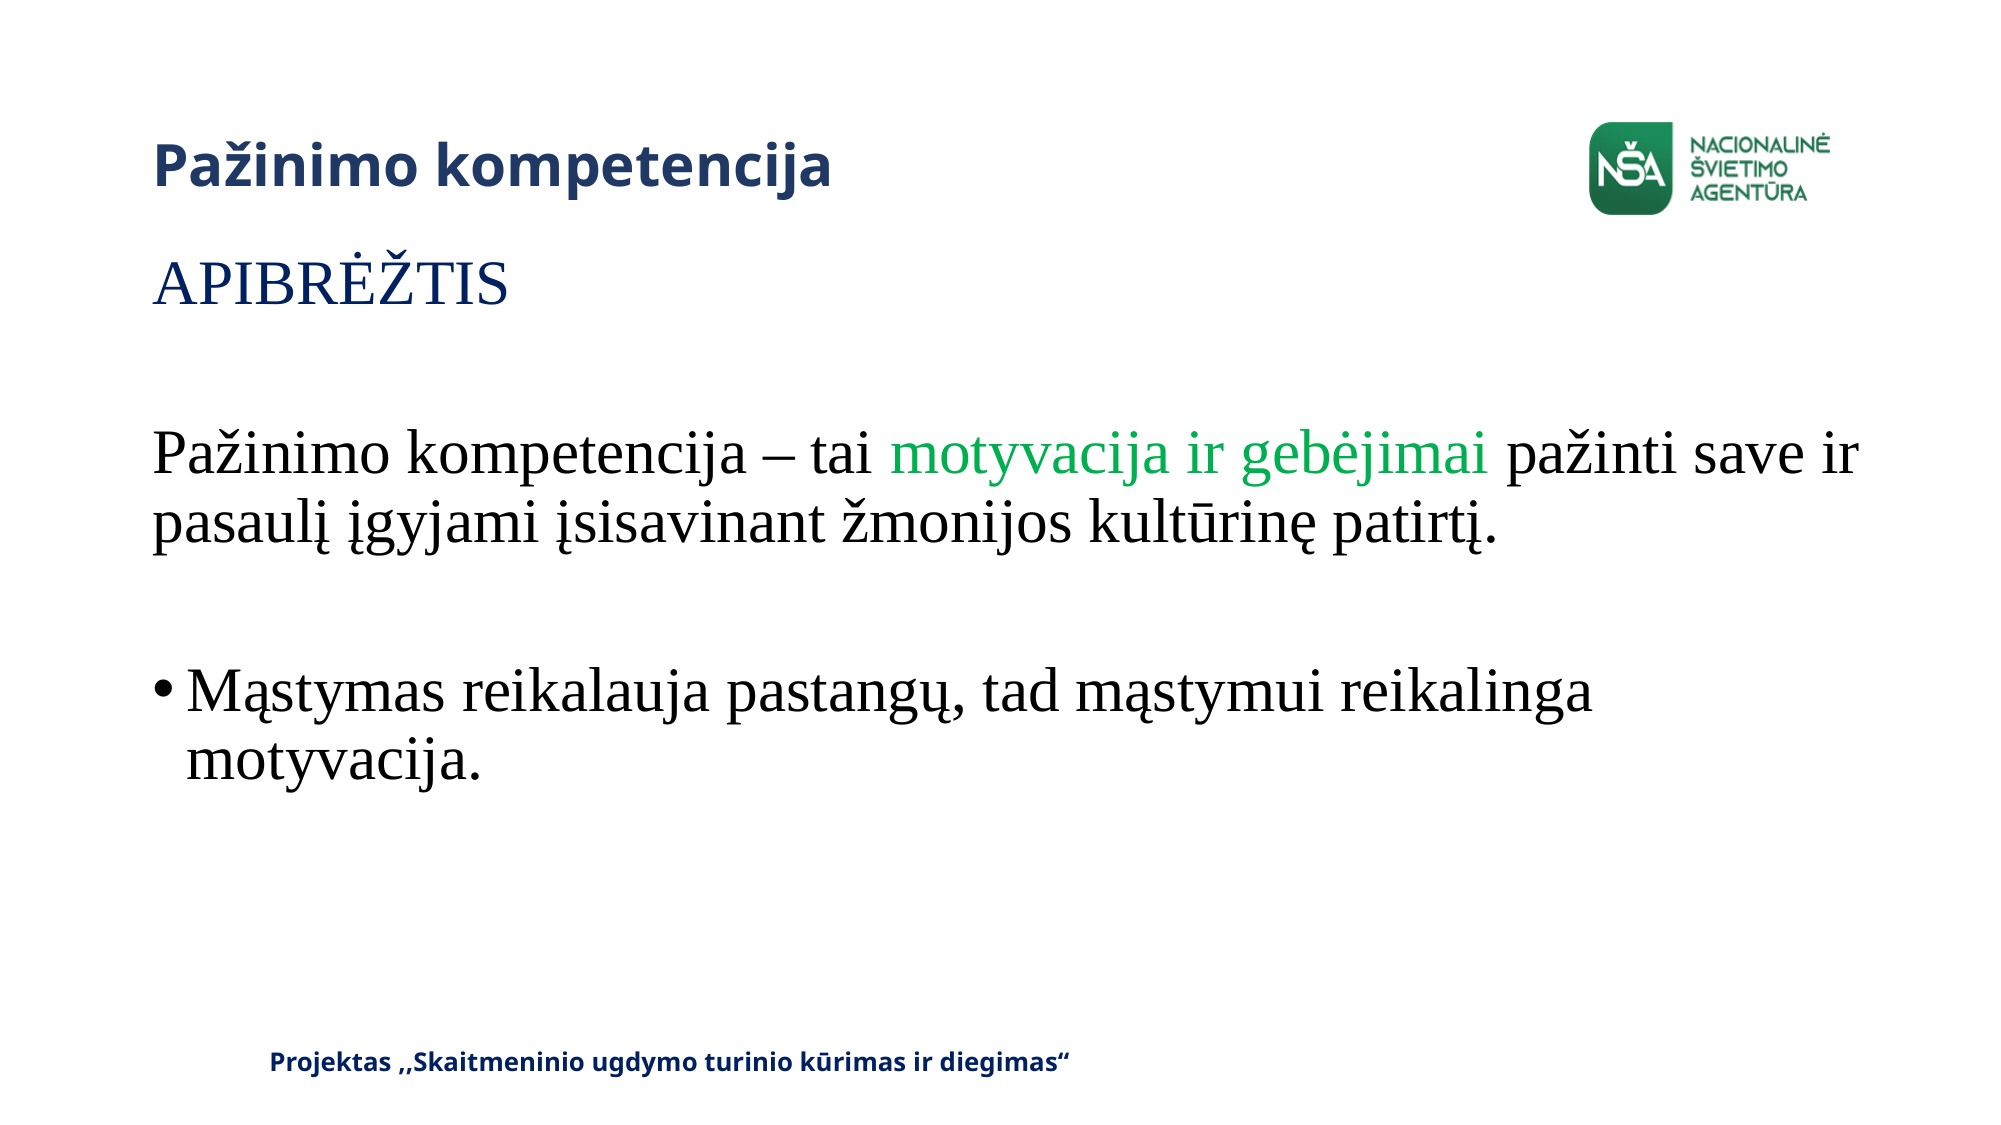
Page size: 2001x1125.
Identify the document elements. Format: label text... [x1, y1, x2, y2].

text_box [499, 486, 1940, 592]
title Pažinimo kompetencija [137, 94, 1869, 240]
picture [1589, 122, 1830, 215]
list APIBRĖŽTIS Pažinimo kompetencija – tai motyvacija ir gebėjimai pažinti save ir pasaulį įgyjami įsisavinant žmonijos kultūrinę patirtį. Mąstymas reikalauja pastangų, tad mąstymui reikalinga motyvacija. Projektas ,,Skaitmeninio ugdymo turinio kūrimas ir diegimas“ [137, 242, 1907, 1087]
